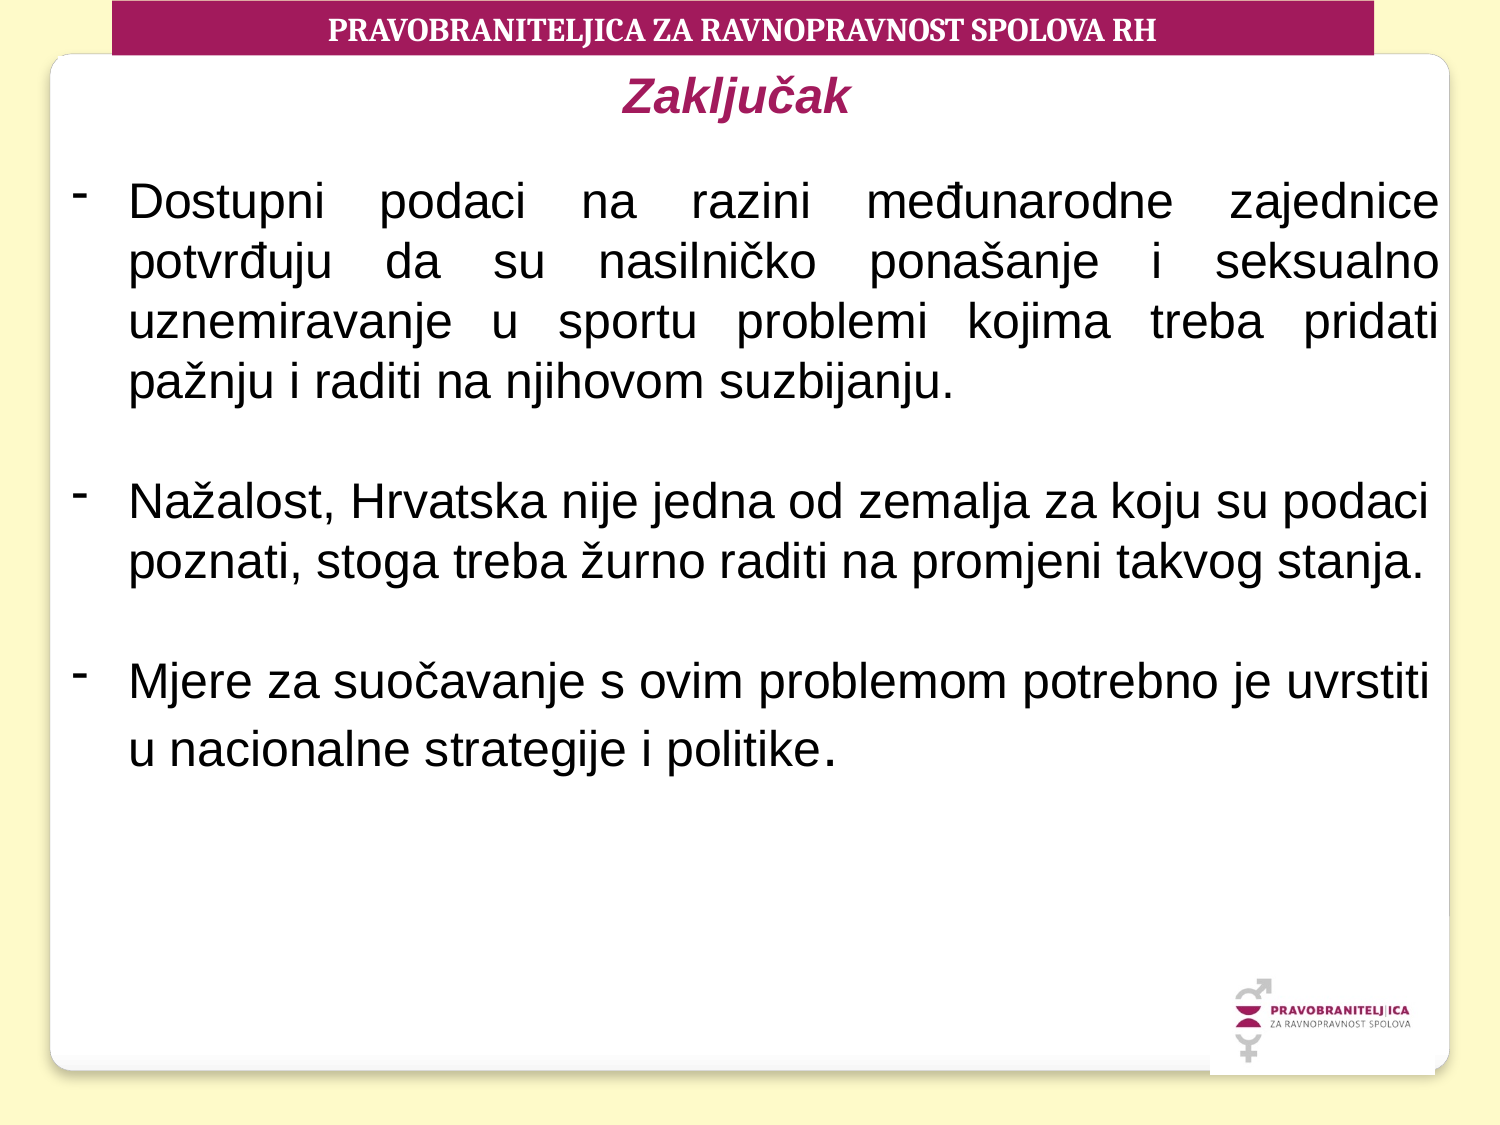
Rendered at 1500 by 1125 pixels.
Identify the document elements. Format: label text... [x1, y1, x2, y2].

text_box Zaključak [57, 56, 1417, 131]
picture [1210, 952, 1436, 1076]
text_box PRAVOBRANITELJICA ZA RAVNOPRAVNOST SPOLOVA RH [112, 0, 1375, 56]
text_box Dostupni podaci na razini međunarodne zajednice potvrđuju da su nasilničko ponašanje i seksualno uznemiravanje u sportu problemi kojima treba pridati pažnju i raditi na njihovom suzbijanju. Nažalost, Hrvatska nije jedna od zemalja za koju su podaci poznati, stoga treba žurno raditi na promjeni takvog stanja. Mjere za suočavanje s ovim problemom potrebno je uvrstiti u nacionalne strategije i politike. [56, 160, 1455, 786]
